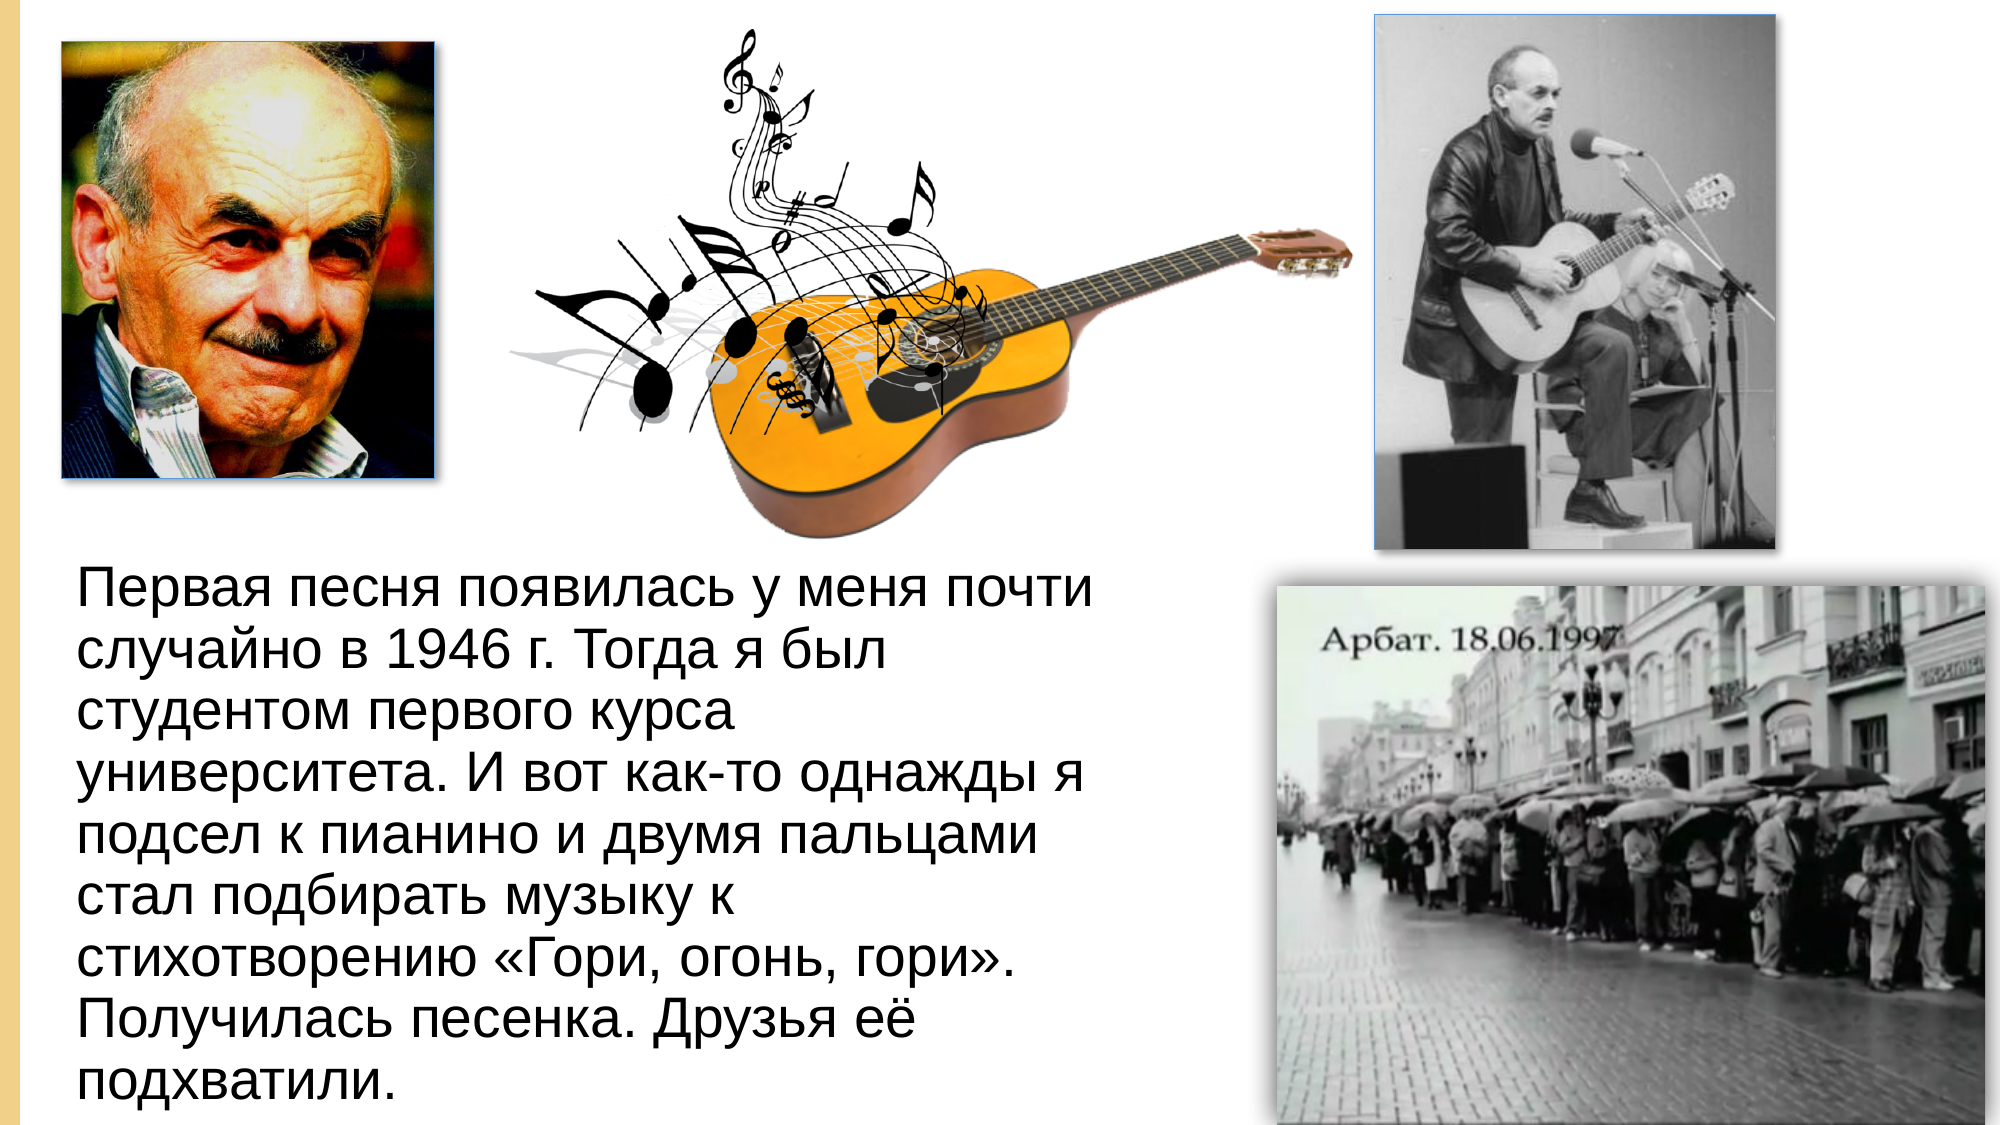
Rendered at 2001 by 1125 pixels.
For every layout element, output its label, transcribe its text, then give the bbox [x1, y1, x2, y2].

list Первая песня появилась у меня почти случайно в 1946 г. Тогда я был студентом первого курса университета. И вот как-то однажды я подсел к пианино и двумя пальцами стал подбирать музыку к стихотворению «Гори, огонь, гори». Получилась песенка. Друзья её подхватили. [61, 549, 1113, 1122]
picture [61, 41, 435, 479]
picture [509, 14, 1986, 1125]
